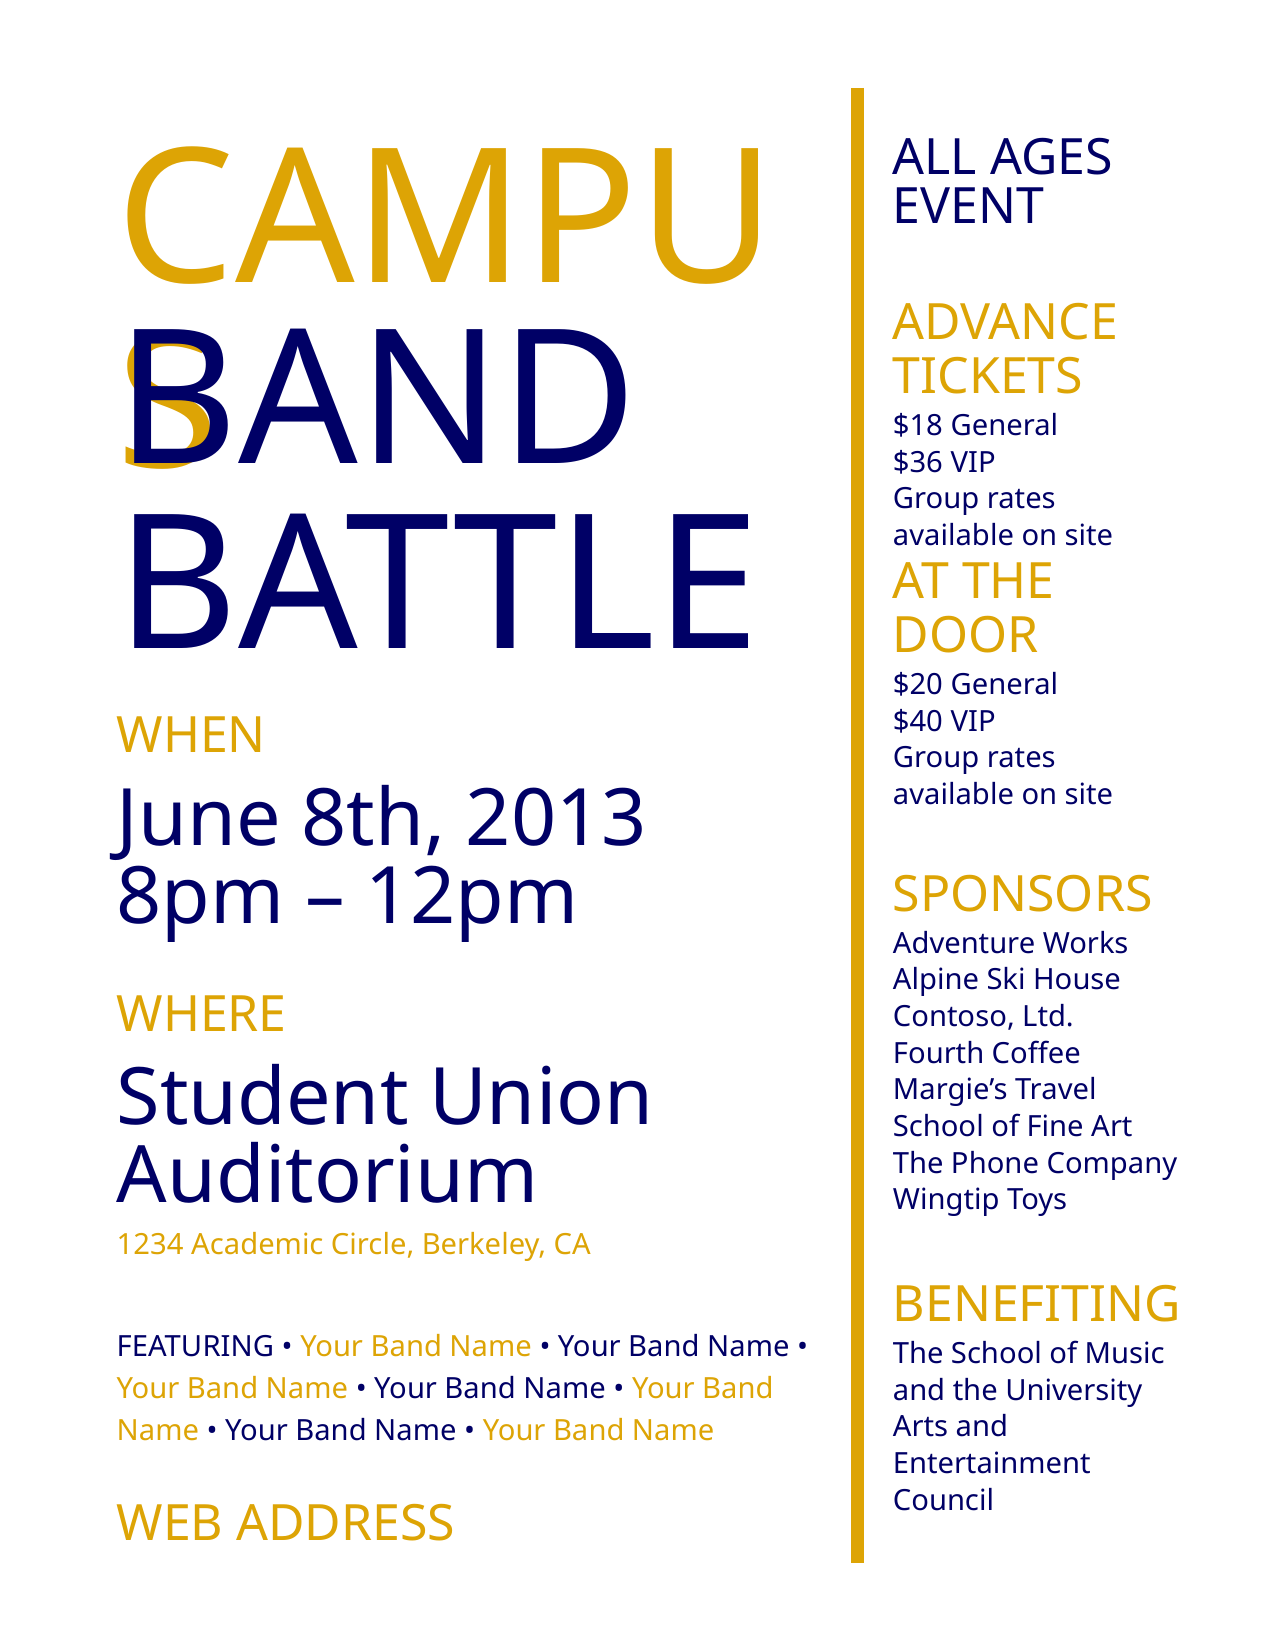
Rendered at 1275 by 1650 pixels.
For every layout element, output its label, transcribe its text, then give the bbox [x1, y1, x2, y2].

list Student Union Auditorium [116, 1062, 843, 1209]
list $20 General $40 VIP Group rates available on site [892, 663, 1211, 812]
list Advance Tickets [892, 295, 1211, 404]
list All Ages Event [892, 135, 1211, 229]
list 1234 Academic Circle, Berkeley, CA [116, 1232, 843, 1307]
list Sponsors [892, 812, 1211, 922]
list Band Battle [116, 316, 843, 647]
list Campus [116, 135, 843, 296]
list At the Door [892, 554, 1211, 663]
list $18 General $36 VIP Group rates available on site [892, 404, 1211, 554]
list FEATURING • Your Band Name • Your Band Name • Your Band Name • Your Band Name • Your Band Name • Your Band Name • Your Band Name [116, 1320, 843, 1451]
list When [116, 691, 843, 783]
list June 8th, 2013 8pm – 12pm [116, 783, 843, 930]
list Adventure Works Alpine Ski House Contoso, Ltd. Fourth Coffee Margie’s Travel School of Fine Art The Phone Company Wingtip Toys [892, 922, 1211, 1223]
list The School of Music and the University Arts and Entertainment Council [892, 1332, 1211, 1546]
list Benefiting [892, 1223, 1211, 1332]
list WEB ADDRESS [116, 1480, 843, 1573]
list Where [116, 970, 843, 1062]
